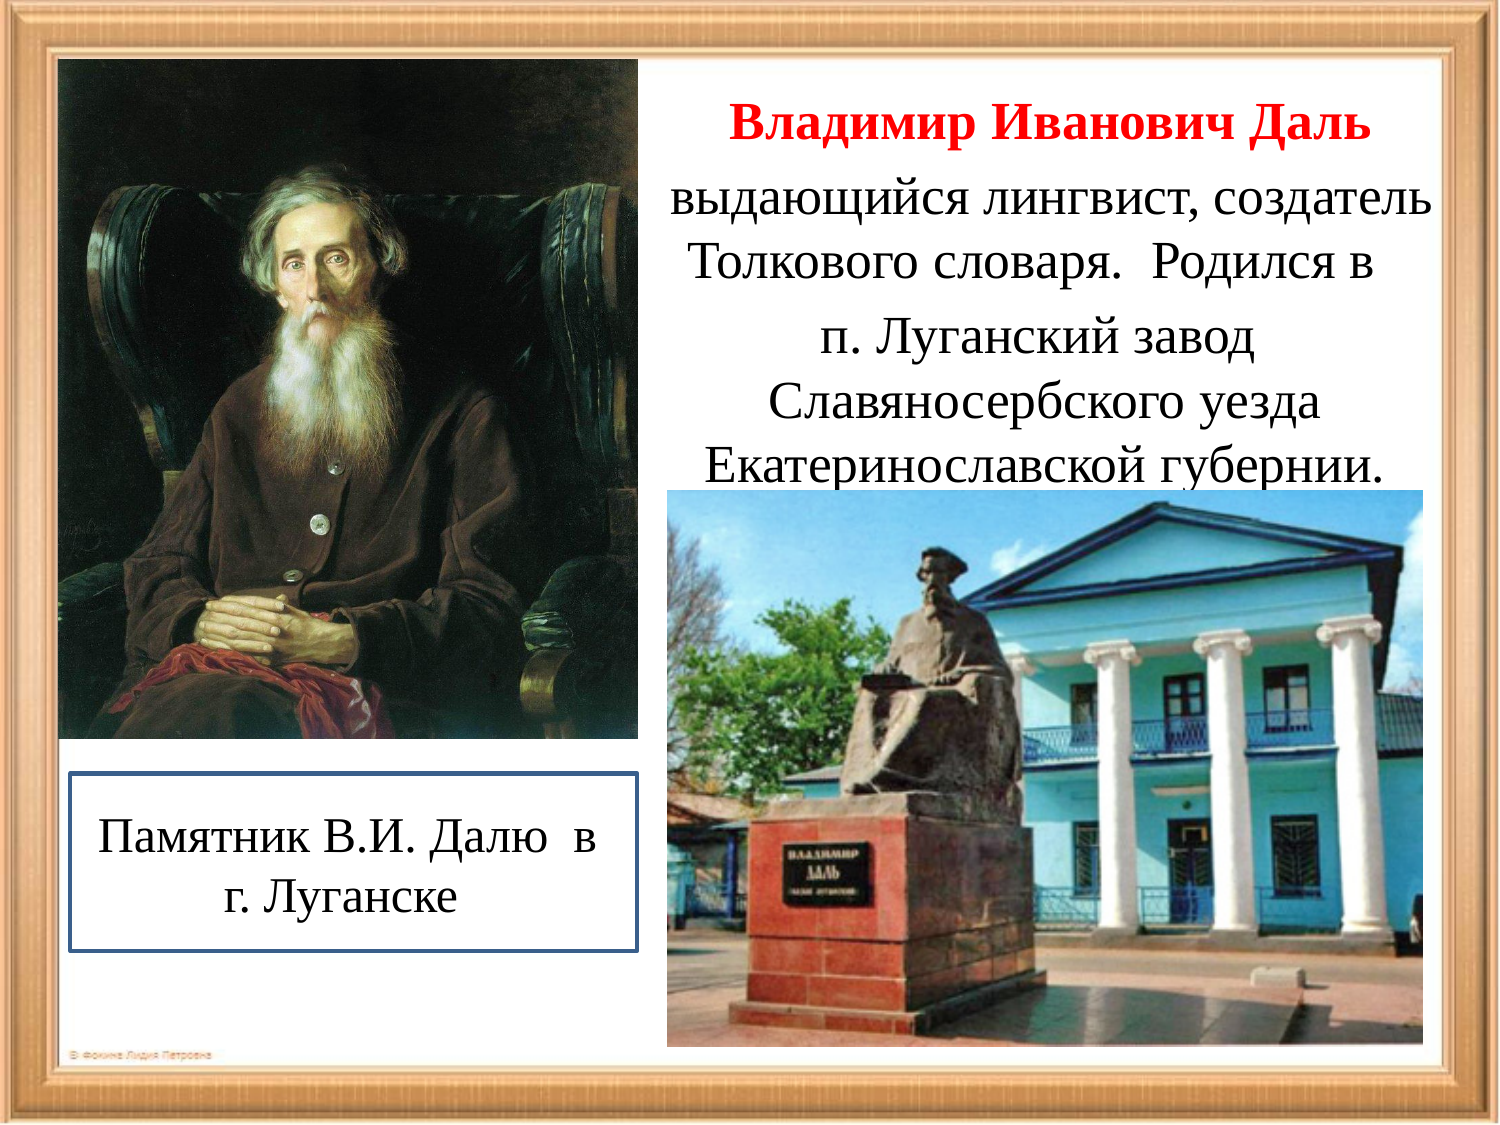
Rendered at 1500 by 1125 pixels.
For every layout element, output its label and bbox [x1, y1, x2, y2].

picture [0, 0, 1500, 1125]
list [58, 59, 638, 739]
